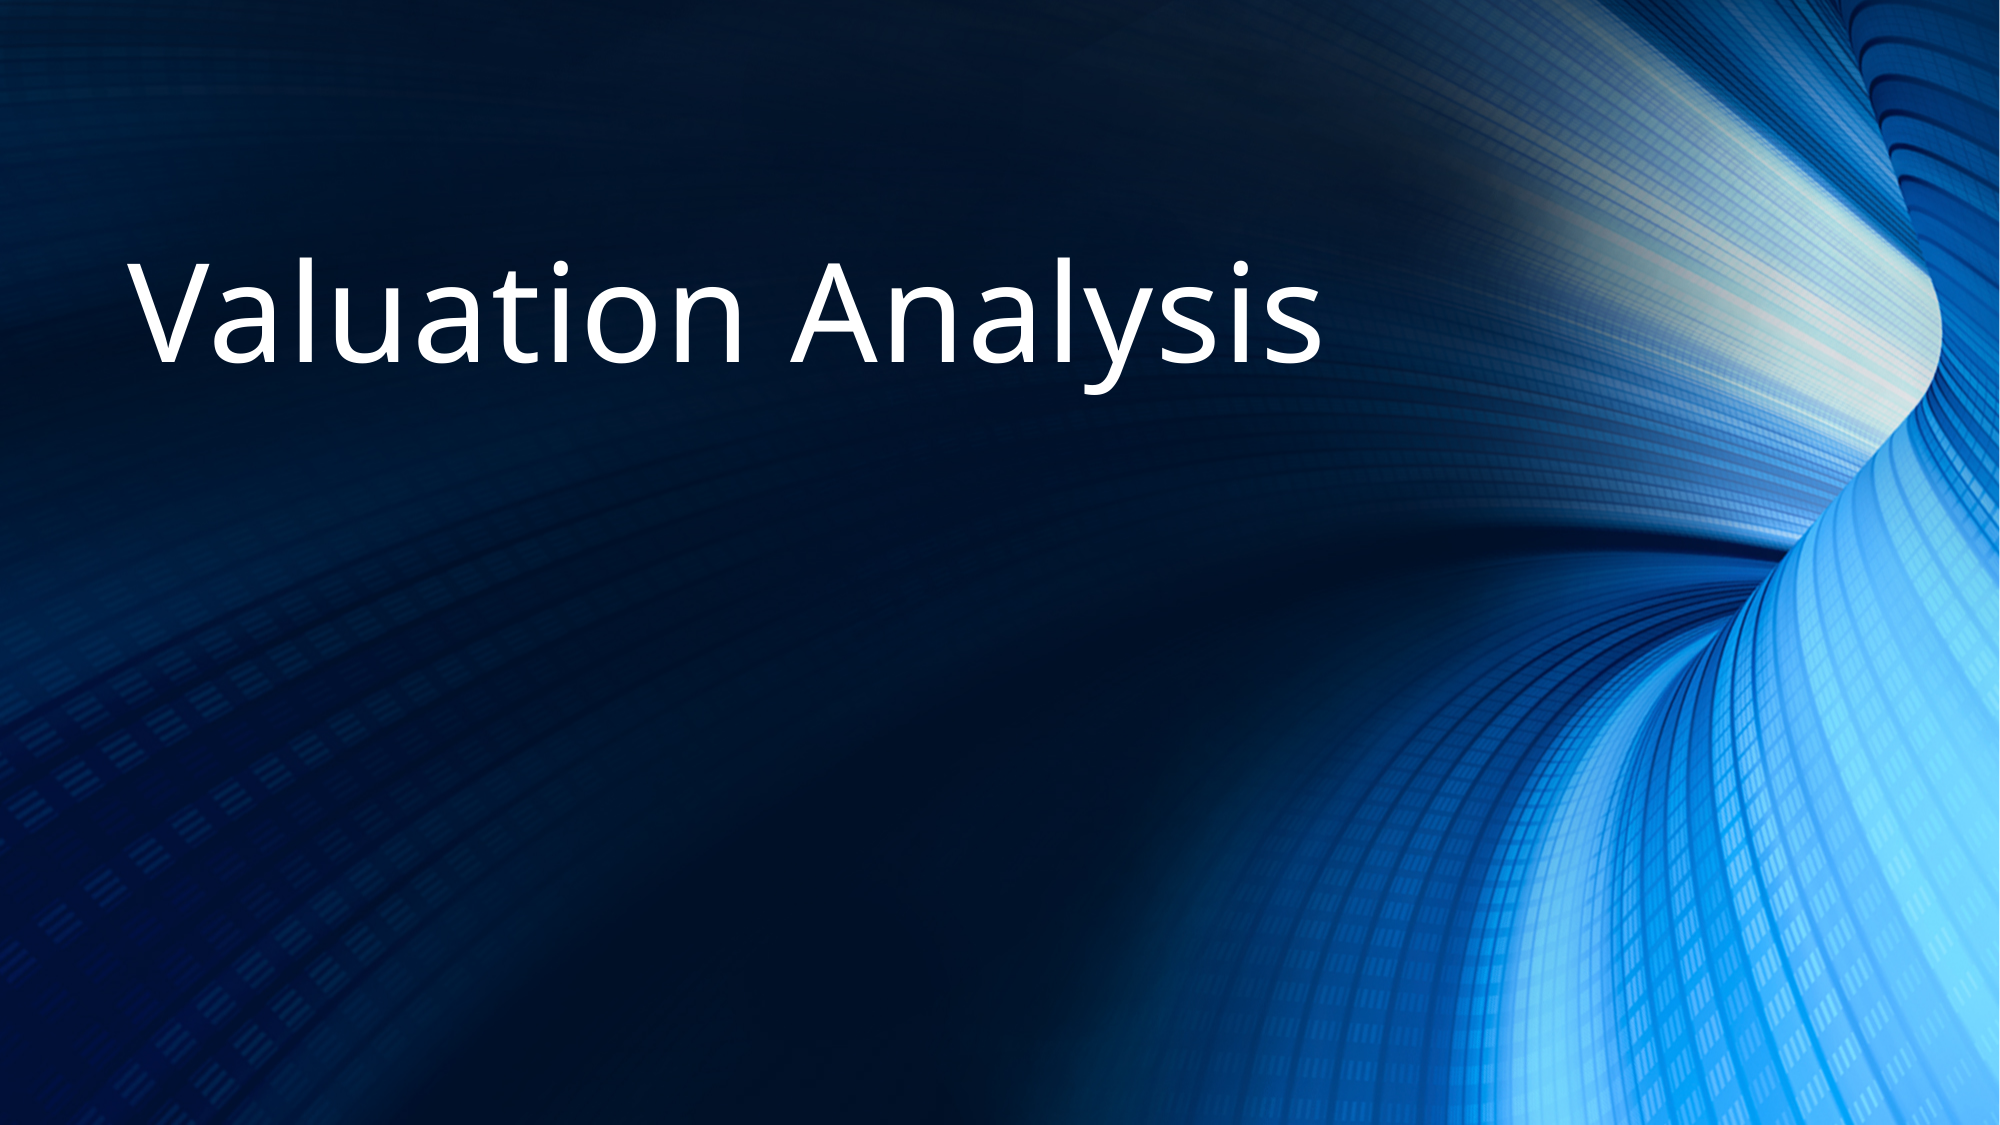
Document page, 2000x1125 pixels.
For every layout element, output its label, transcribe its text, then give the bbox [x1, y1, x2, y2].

picture [0, 0, 2000, 1125]
title Valuation Analysis [112, 200, 1463, 400]
